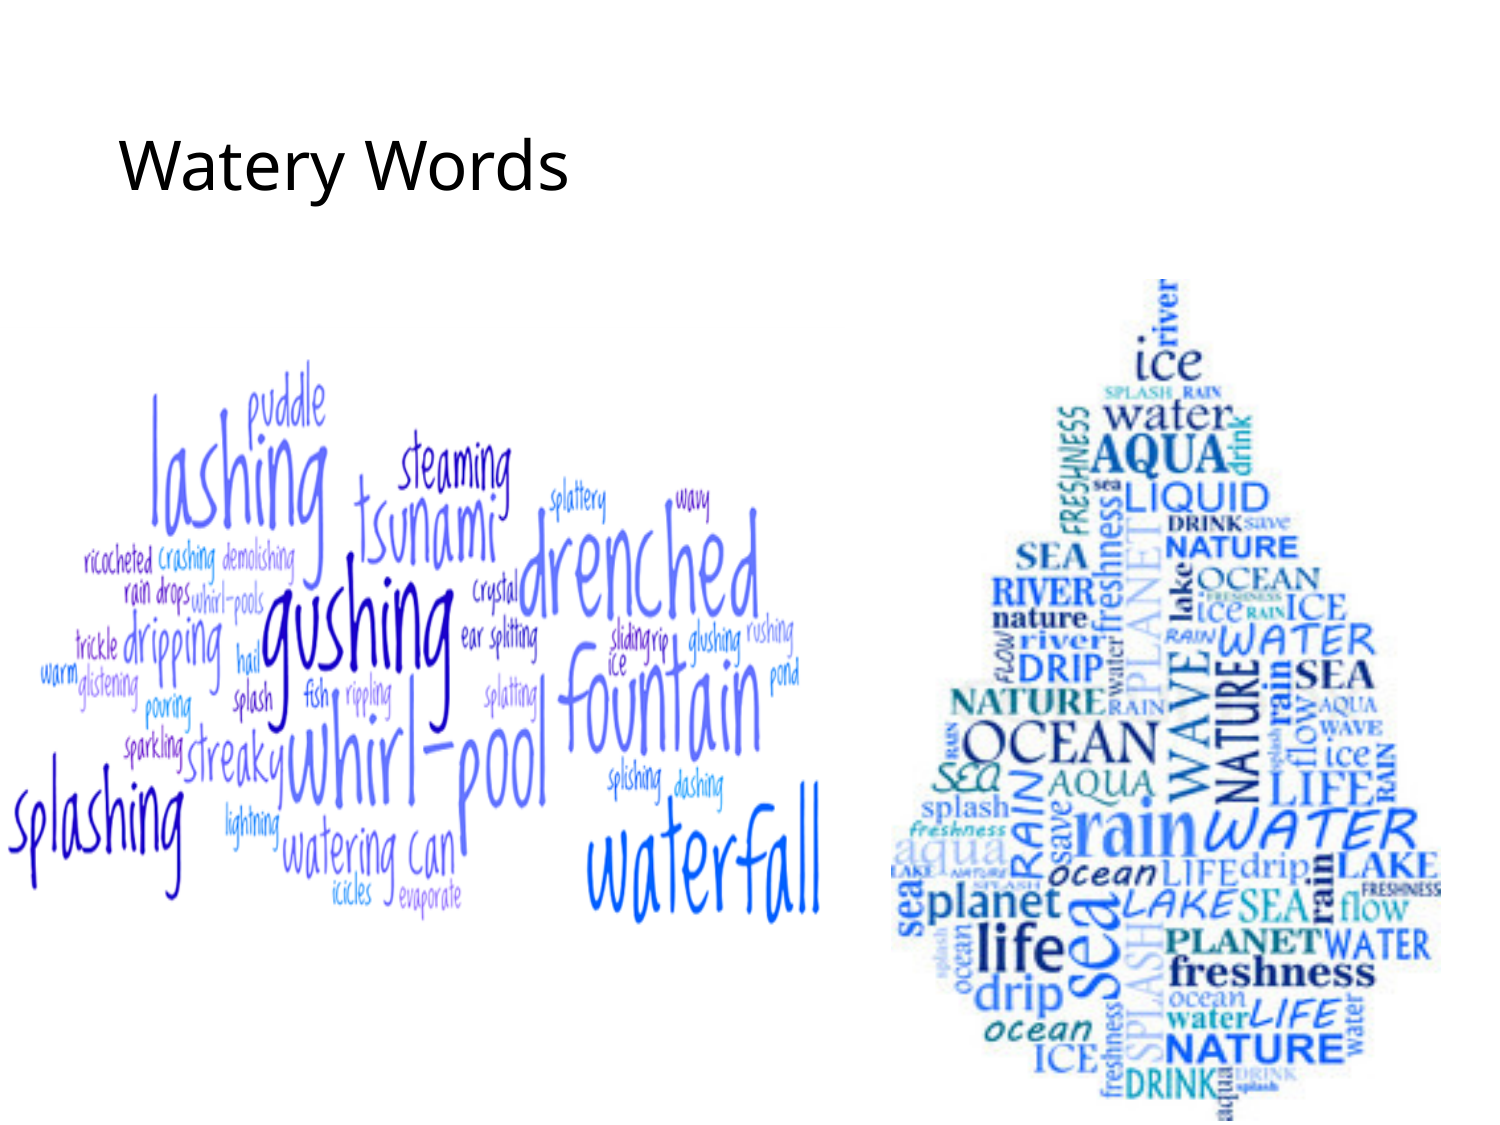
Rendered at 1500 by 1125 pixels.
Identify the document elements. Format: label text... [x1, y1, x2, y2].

title Watery Words [103, 59, 1397, 278]
picture [891, 279, 1441, 1121]
picture [0, 326, 845, 965]
